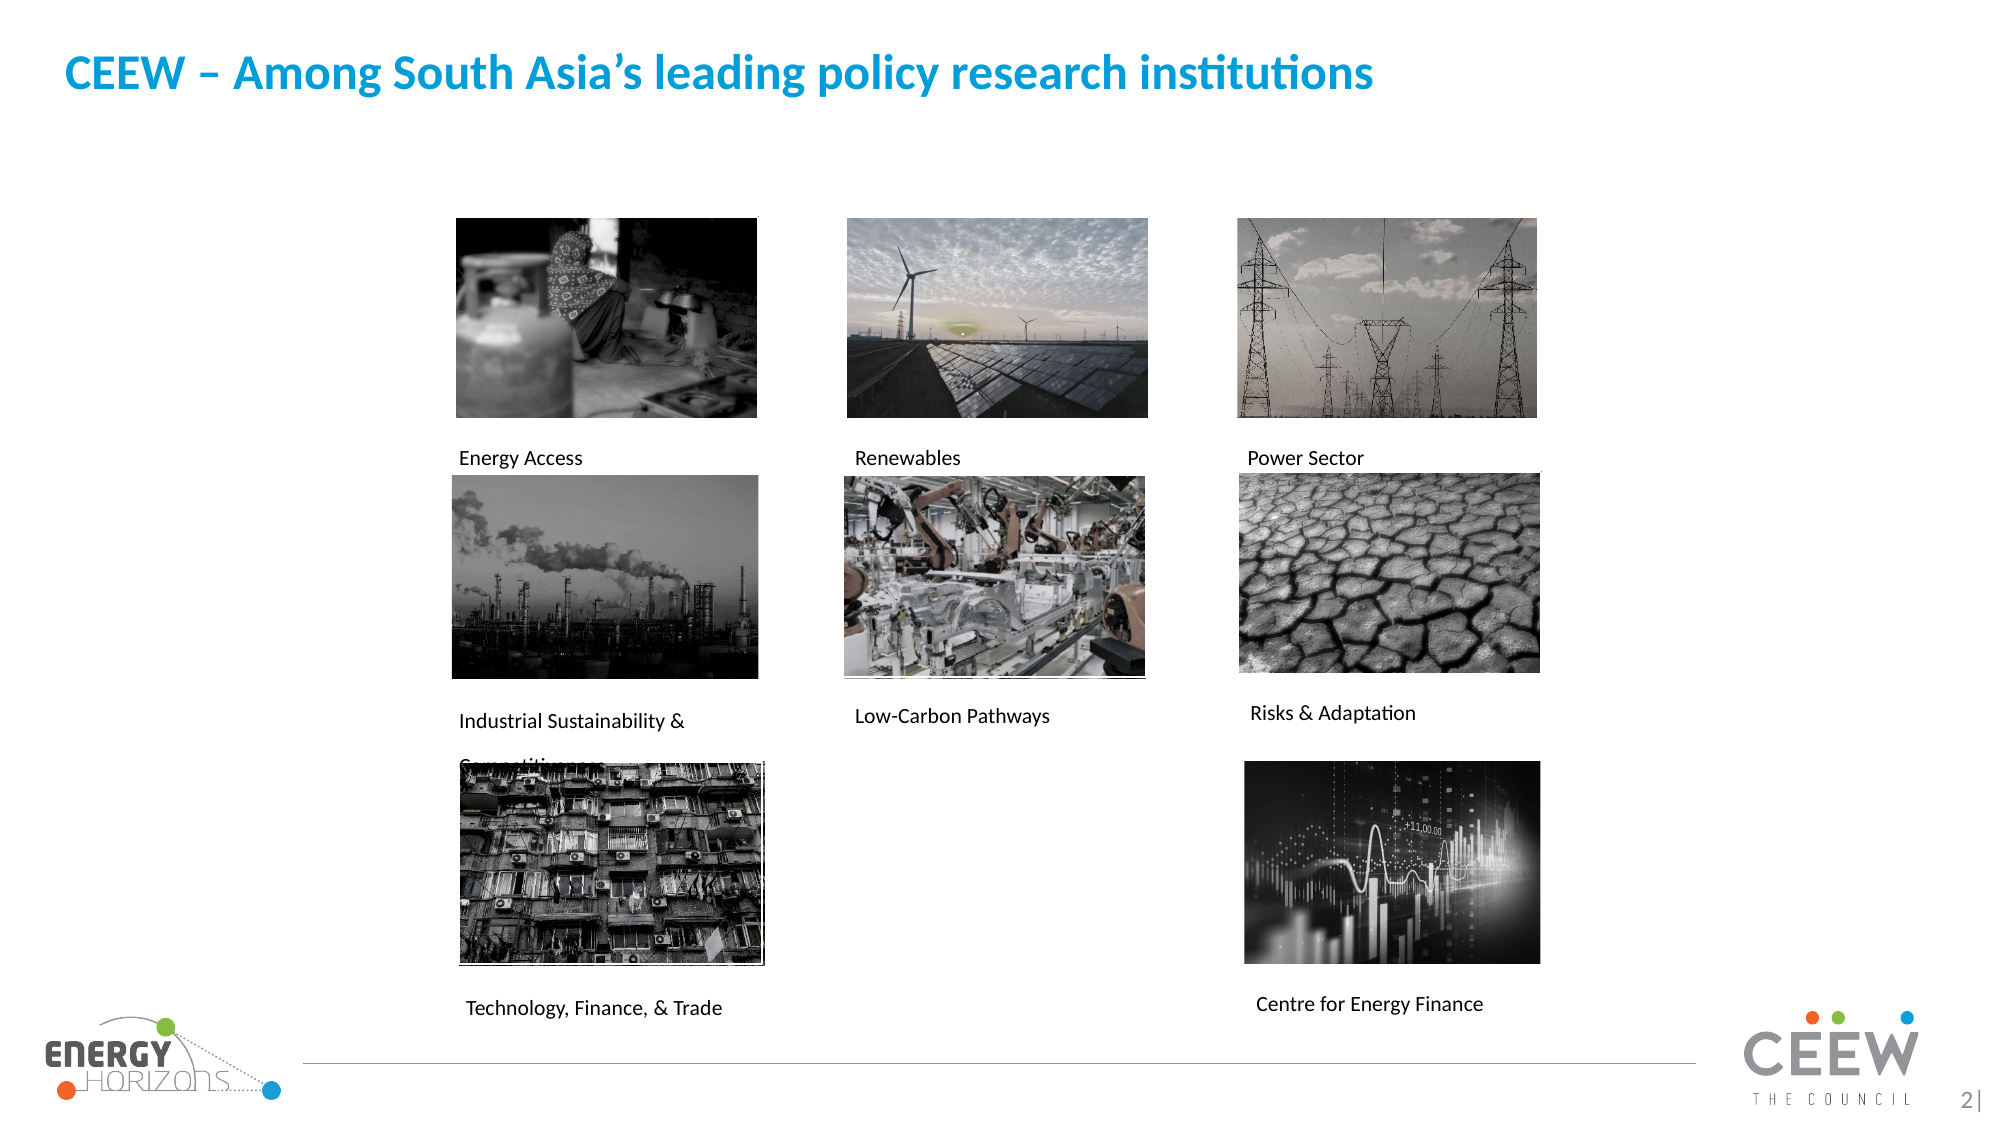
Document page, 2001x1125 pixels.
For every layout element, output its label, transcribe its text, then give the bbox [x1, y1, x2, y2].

picture [1244, 761, 1541, 965]
picture [1744, 1011, 1919, 1105]
slide_number 2| [1873, 1068, 2000, 1125]
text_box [1235, 484, 1550, 733]
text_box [840, 474, 1180, 736]
text_box [1236, 760, 1245, 966]
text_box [444, 475, 759, 772]
text_box Centre for Energy Finance [1241, 977, 1581, 1038]
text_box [1232, 216, 1572, 478]
picture [0, 943, 326, 1125]
title CEEW – Among South Asia’s leading policy research institutions [64, 31, 1916, 163]
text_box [839, 216, 1155, 474]
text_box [450, 761, 765, 1058]
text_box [444, 216, 759, 474]
